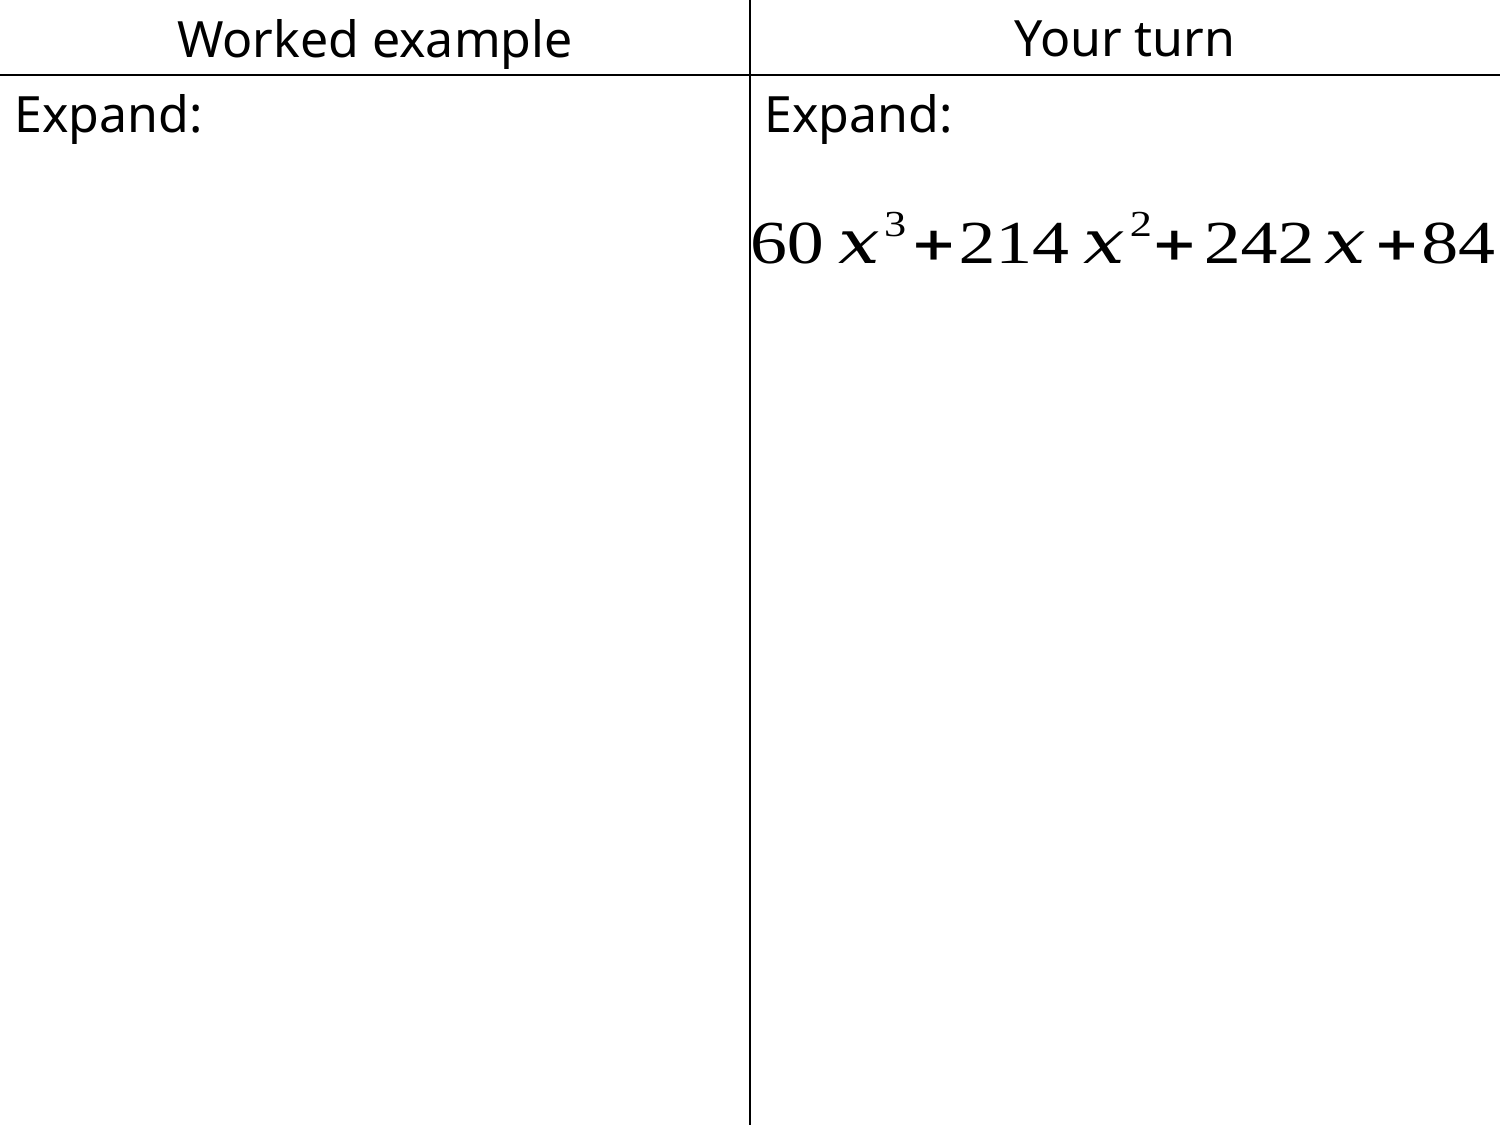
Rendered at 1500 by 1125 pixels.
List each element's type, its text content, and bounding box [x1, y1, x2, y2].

text_box Your turn [751, 0, 1500, 74]
text_box Worked example [0, 0, 749, 74]
